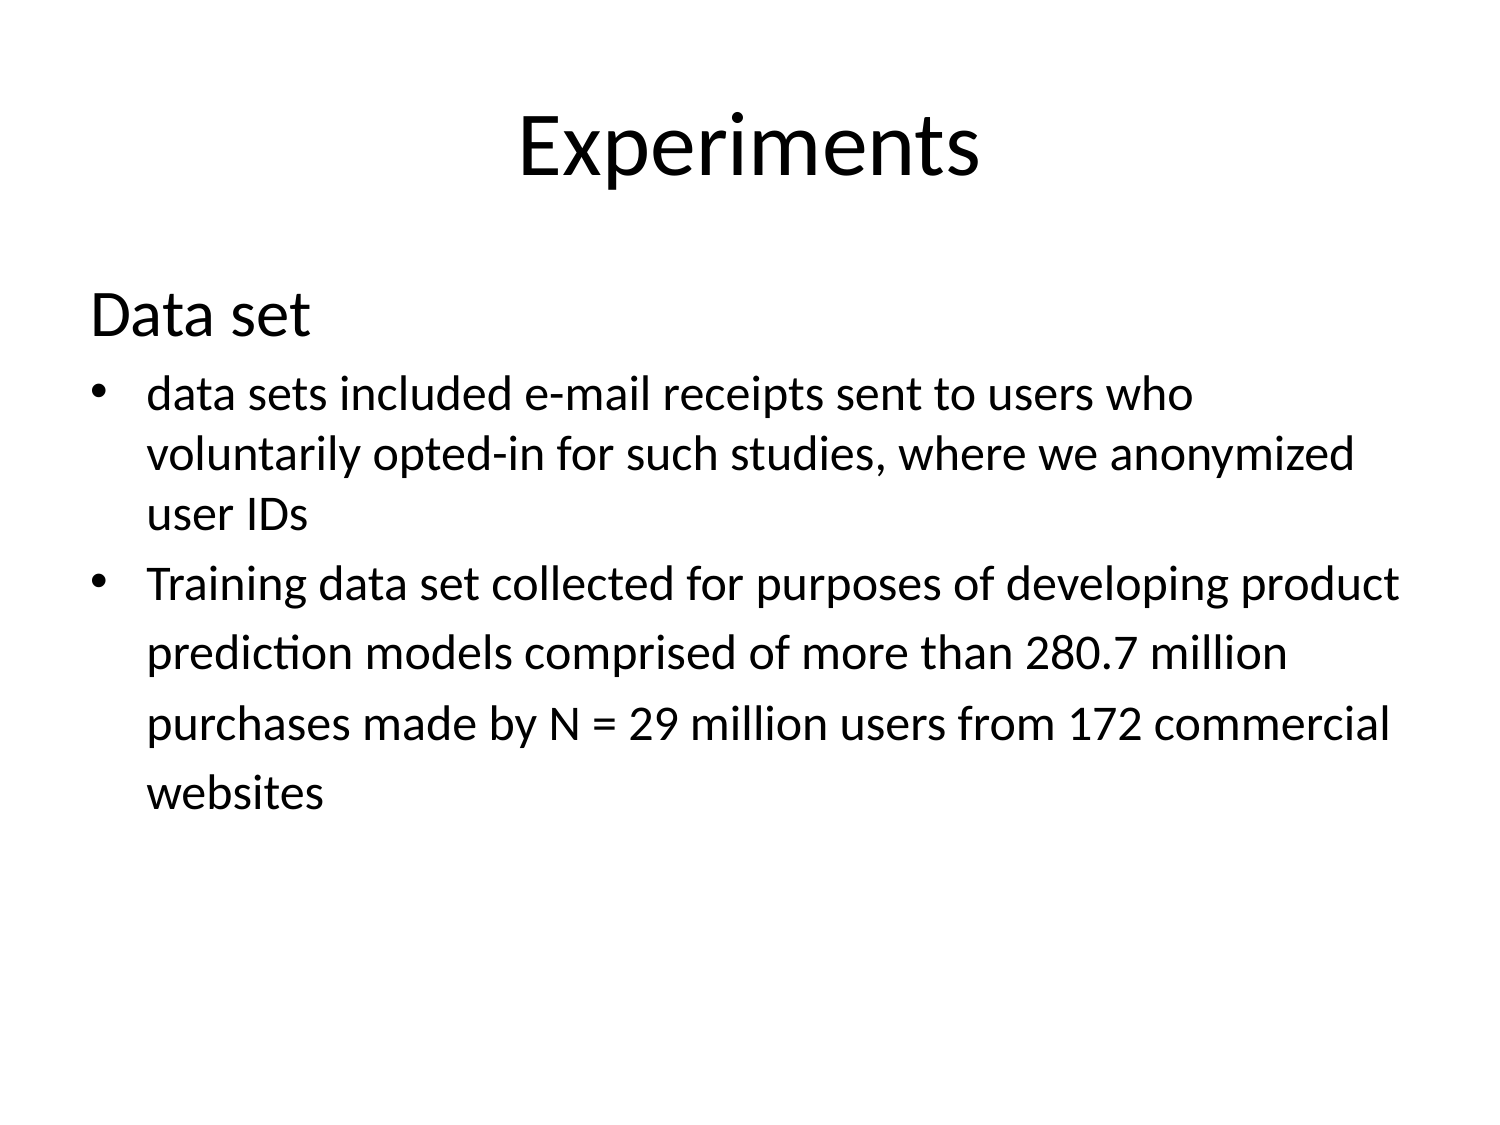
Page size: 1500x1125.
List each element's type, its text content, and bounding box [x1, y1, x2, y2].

list Data set data sets included e-mail receipts sent to users who voluntarily opted-in for such studies, where we anonymized user IDs Training data set collected for purposes of developing product prediction models comprised of more than 280.7 million purchases made by N = 29 million users from 172 commercial websites [75, 262, 1425, 1005]
title Experiments [75, 45, 1425, 233]
